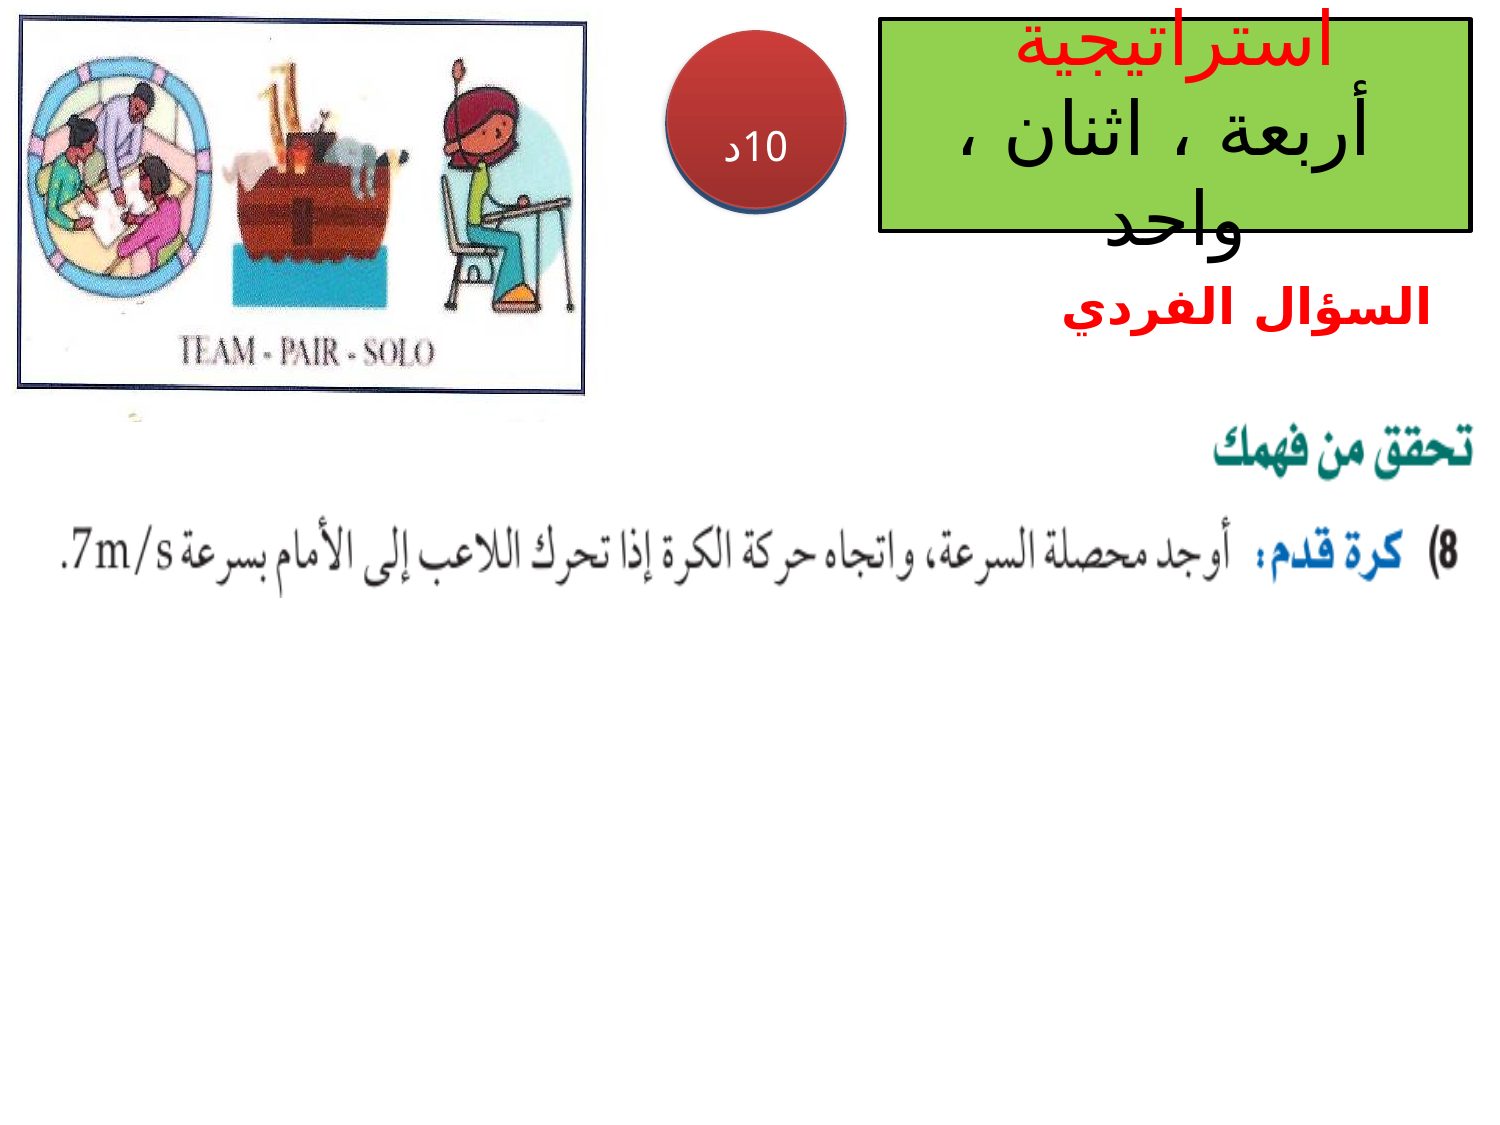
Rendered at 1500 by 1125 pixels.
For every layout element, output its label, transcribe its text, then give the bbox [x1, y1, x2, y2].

text_box استراتيجية أربعة ، اثنان ، واحد [878, 17, 1473, 233]
text_box 10د [666, 30, 846, 209]
picture [11, 0, 1489, 599]
text_box السؤال الفردي [797, 267, 1447, 342]
